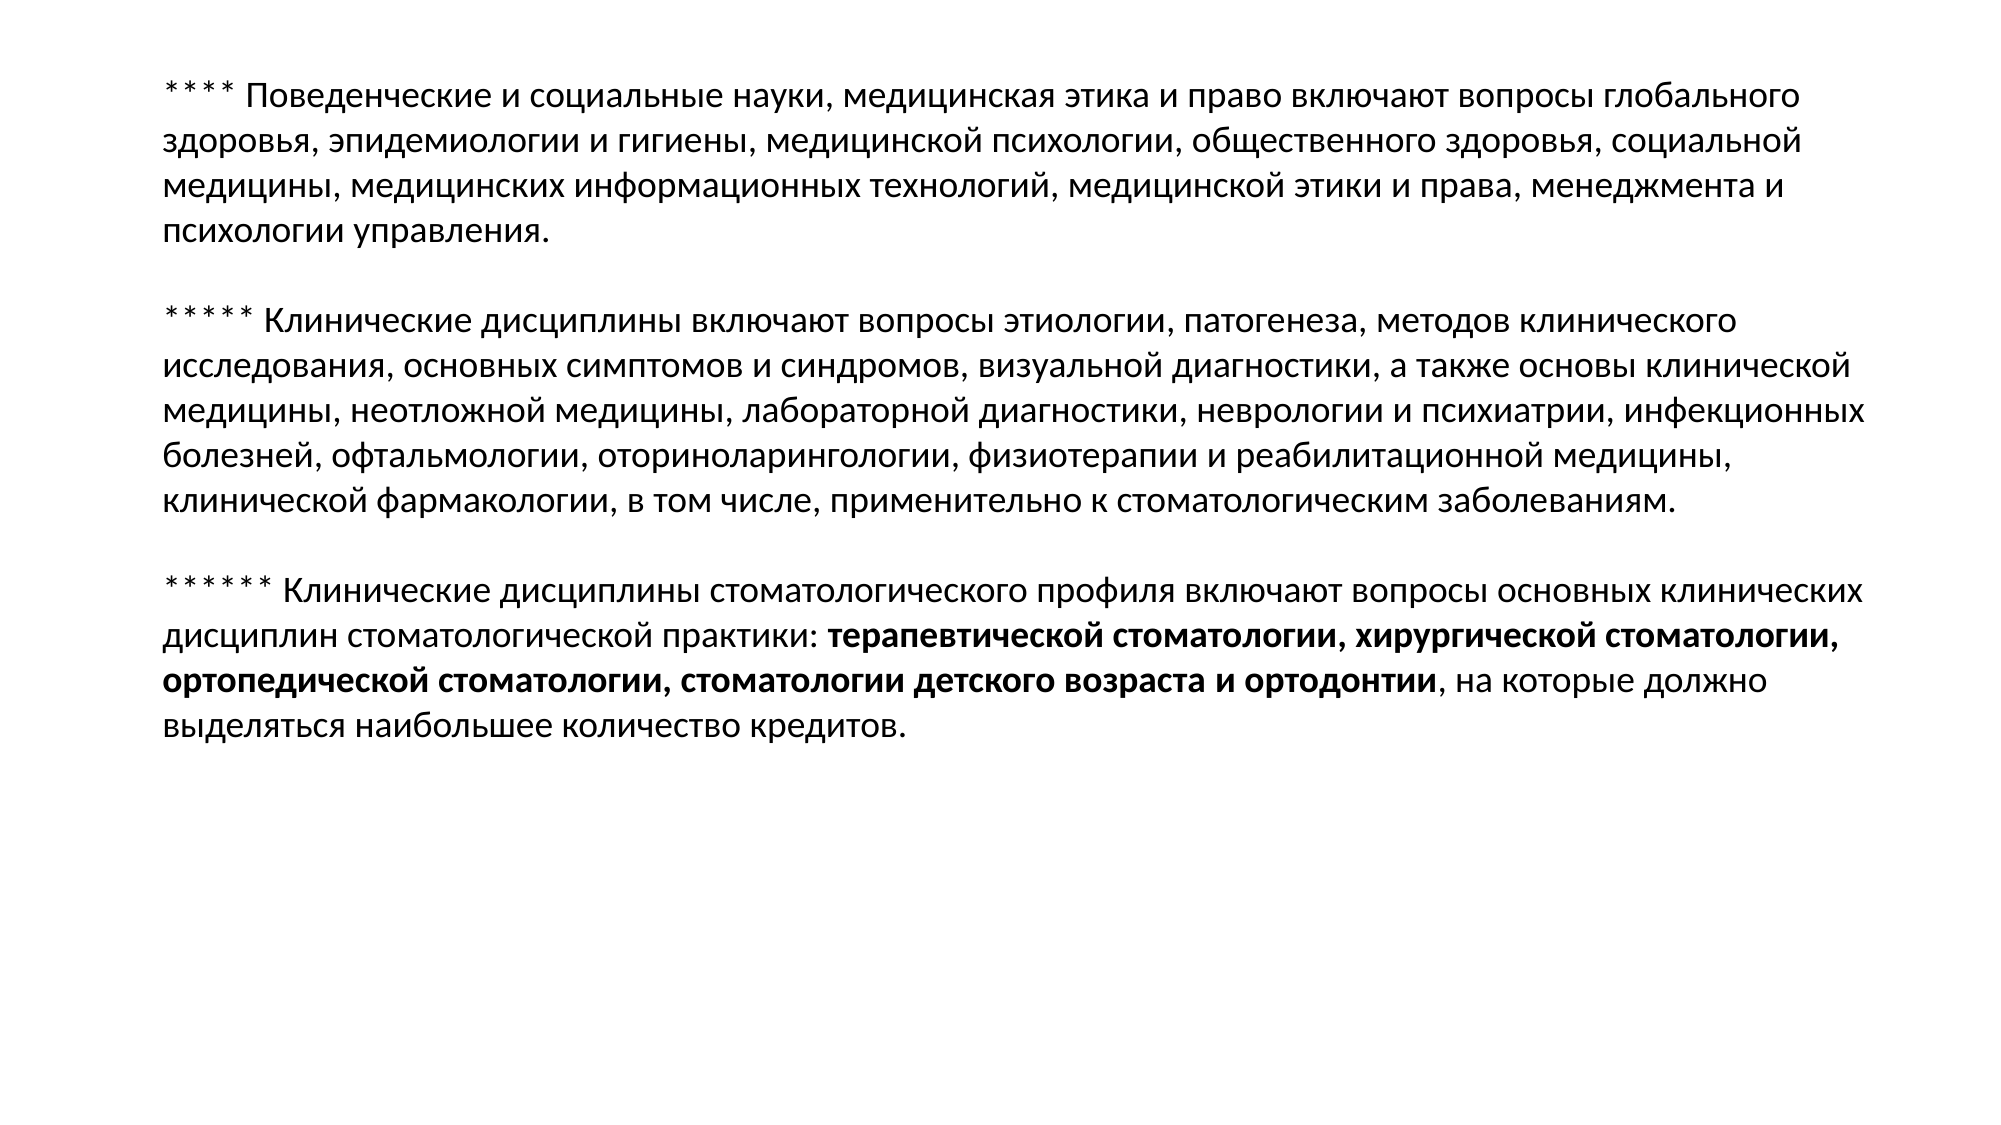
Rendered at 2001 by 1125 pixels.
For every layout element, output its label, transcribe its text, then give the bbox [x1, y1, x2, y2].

text_box **** Поведенческие и социальные науки, медицинская этика и право включают вопросы глобального здоровья, эпидемиологии и гигиены, медицинской психологии, общественного здоровья, социальной медицины, медицинских информационных технологий, медицинской этики и права, менеджмента и психологии управления. ***** Клинические дисциплины включают вопросы этиологии, патогенеза, методов клинического исследования, основных симптомов и синдромов, визуальной диагностики, а также основы клинической медицины, неотложной медицины, лабораторной диагностики, неврологии и психиатрии, инфекционных болезней, офтальмологии, оториноларингологии, физиотерапии и реабилитационной медицины, клинической фармакологии, в том числе, применительно к стоматологическим заболеваниям. ****** Клинические дисциплины стоматологического профиля включают вопросы основных клинических дисциплин стоматологической практики: терапевтической стоматологии, хирургической стоматологии, ортопедической стоматологии, стоматологии детского возраста и ортодонтии, на которые должно выделяться наибольшее количество кредитов. [147, 62, 1883, 753]
